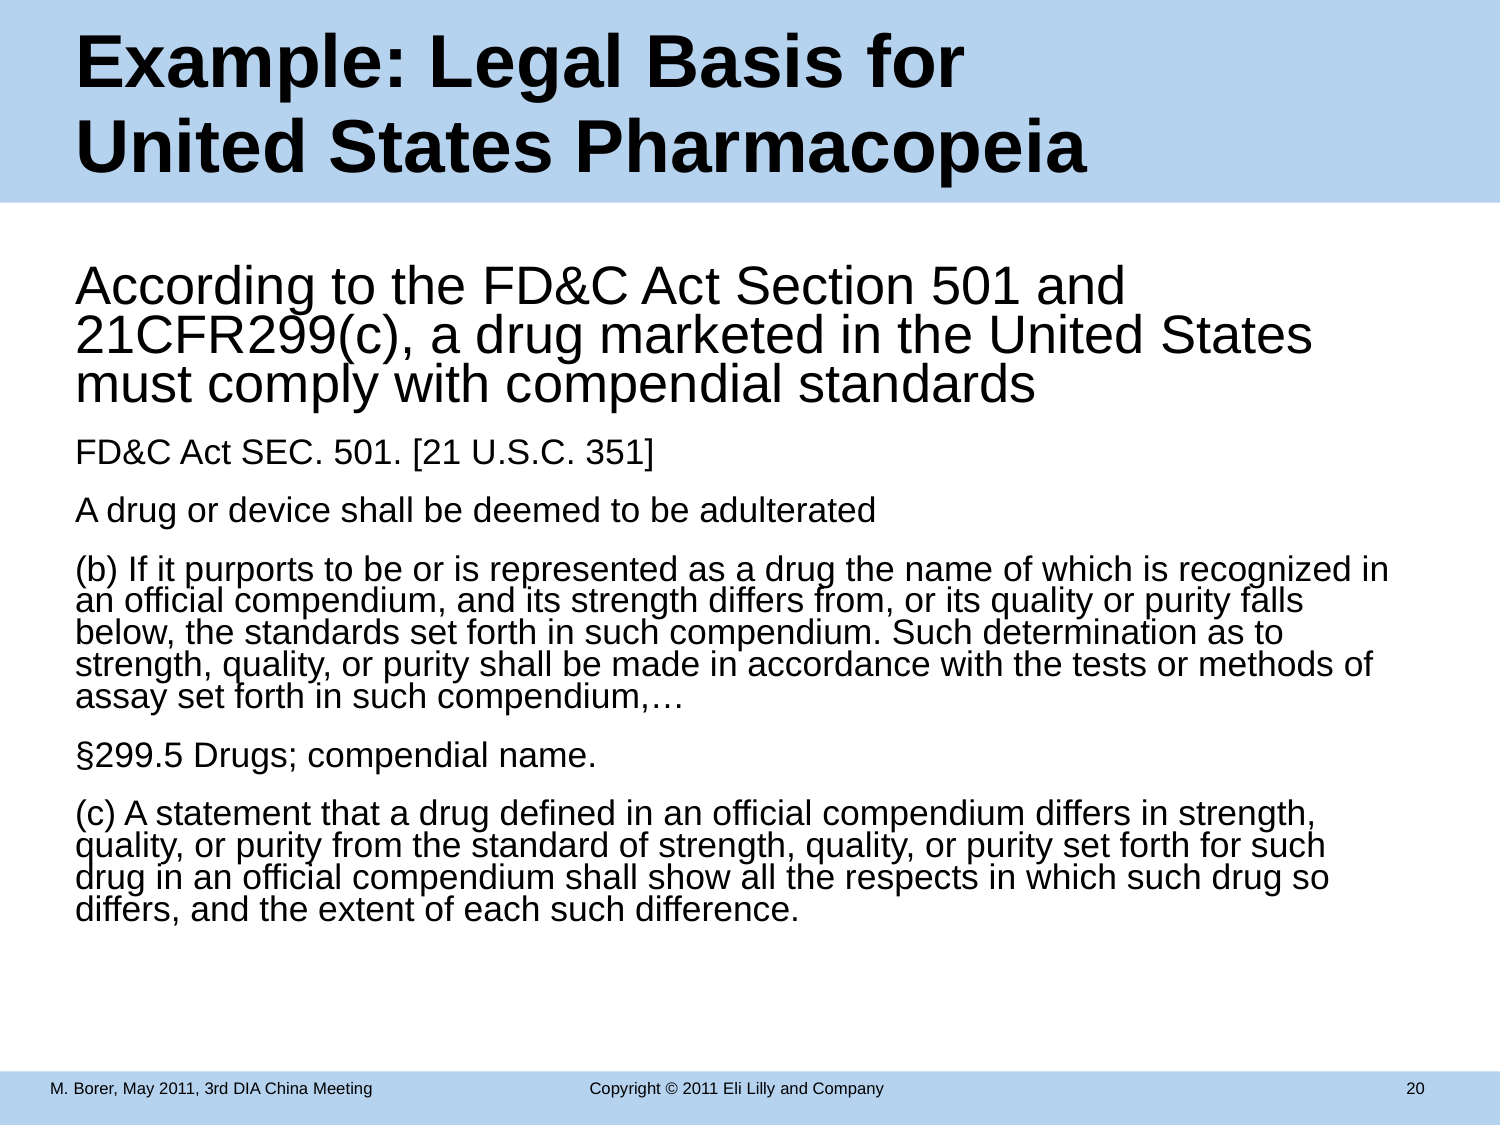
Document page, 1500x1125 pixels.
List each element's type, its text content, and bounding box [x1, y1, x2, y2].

footer Copyright © 2011 Eli Lilly and Company [589, 1079, 1065, 1116]
slide_number 20 [1317, 1079, 1426, 1123]
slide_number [49, 1079, 501, 1125]
list According to the FD&C Act Section 501 and 21CFR299(c), a drug marketed in the United States must comply with compendial standards FD&C Act SEC. 501. [21 U.S.C. 351] A drug or device shall be deemed to be adulterated (b) If it purports to be or is represented as a drug the name of which is recognized in an official compendium, and its strength differs from, or its quality or purity falls below, the standards set forth in such compendium. Such determination as to strength, quality, or purity shall be made in accordance with the tests or methods of assay set forth in such compendium,… §299.5 Drugs; compendial name. (c) A statement that a drug defined in an official compendium differs in strength, quality, or purity from the standard of strength, quality, or purity set forth for such drug in an official compendium shall show all the respects in which such drug so differs, and the extent of each such difference. [74, 265, 1426, 1001]
title Example: Legal Basis for United States Pharmacopeia [74, 9, 1426, 198]
